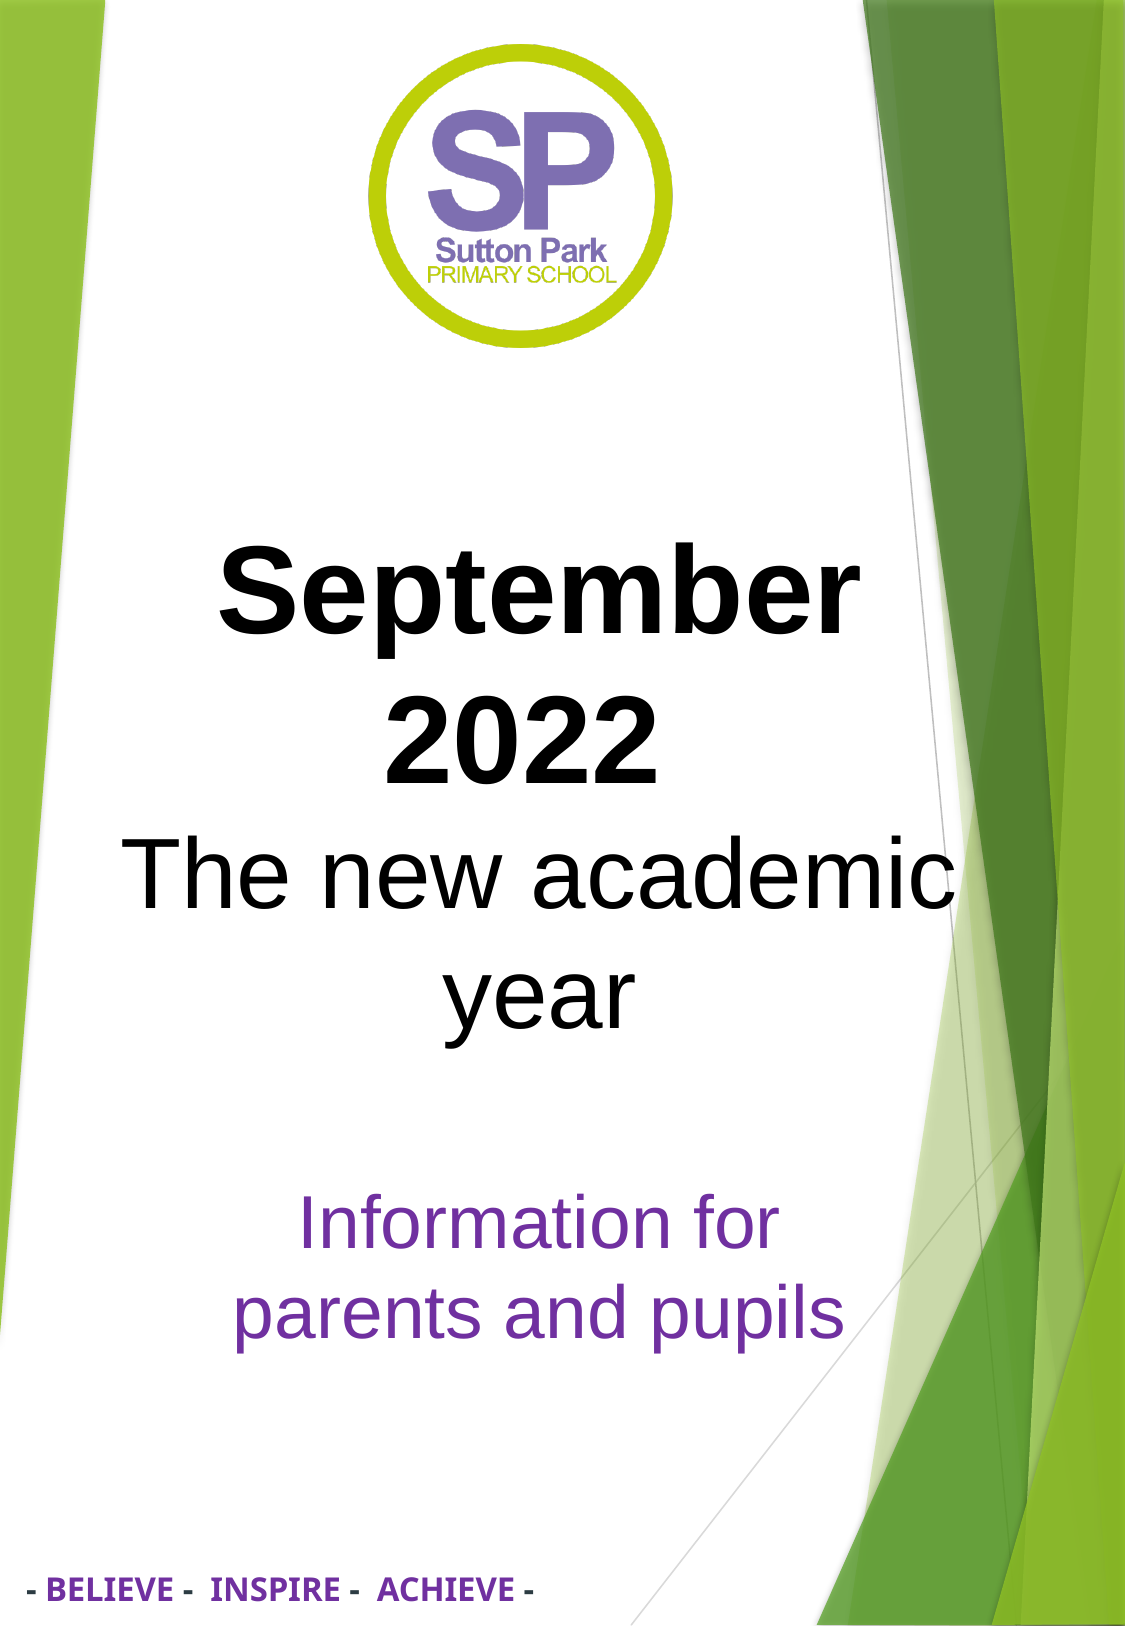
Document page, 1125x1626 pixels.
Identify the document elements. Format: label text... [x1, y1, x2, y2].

picture [366, 42, 674, 350]
subtitle Information for parents and pupils [181, 1165, 898, 1267]
text_box - BELIEVE - INSPIRE - ACHIEVE - [17, 1564, 840, 1598]
title September 2022 The new academic year [95, 1089, 985, 1242]
